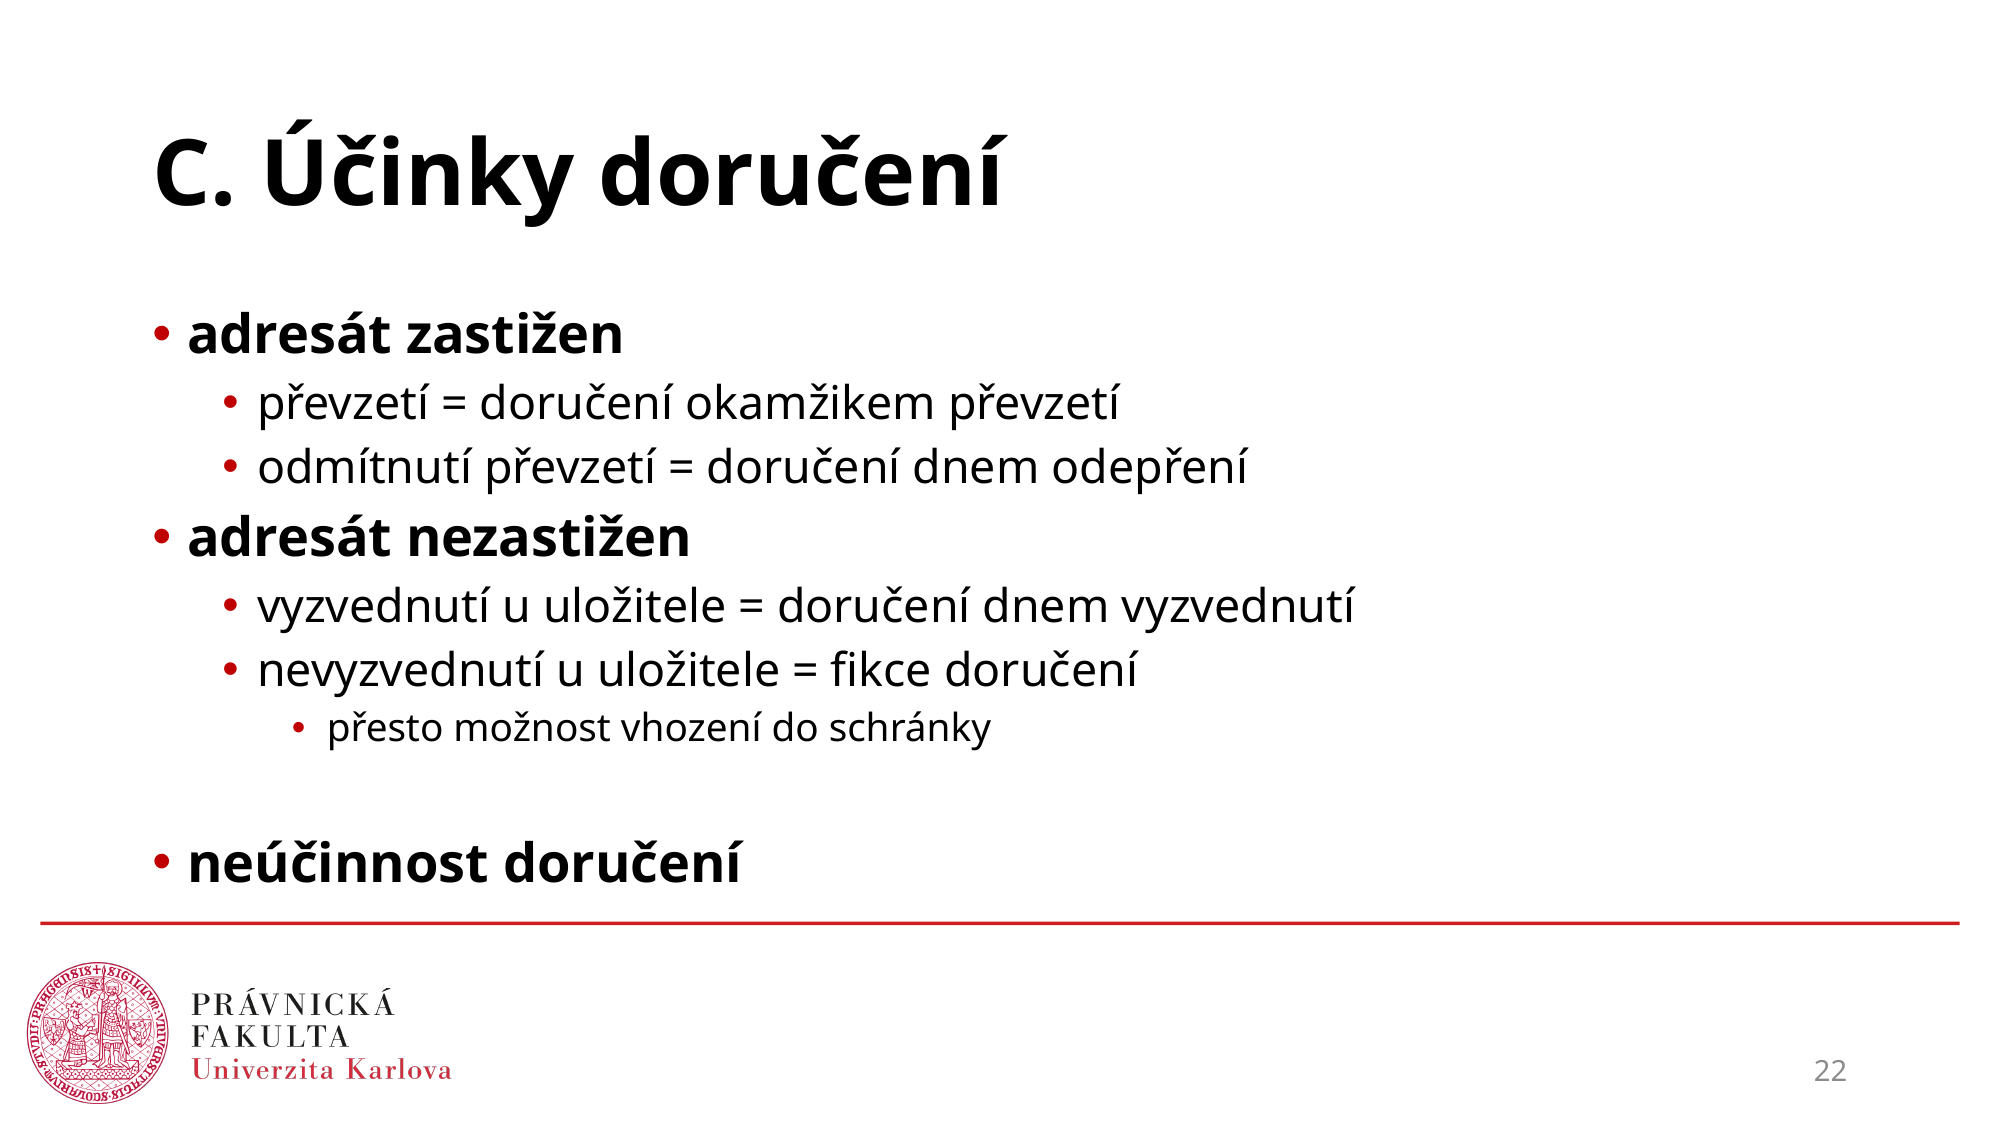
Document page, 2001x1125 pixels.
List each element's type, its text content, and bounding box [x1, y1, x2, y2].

picture [26, 962, 452, 1104]
slide_number 22 [1412, 1042, 1863, 1103]
list adresát zastižen převzetí = doručení okamžikem převzetí odmítnutí převzetí = doručení dnem odepření adresát nezastižen vyzvednutí u uložitele = doručení dnem vyzvednutí nevyzvednutí u uložitele = fikce doručení přesto možnost vhození do schránky neúčinnost doručení [137, 299, 1863, 905]
title C. Účinky doručení [137, 59, 1863, 278]
